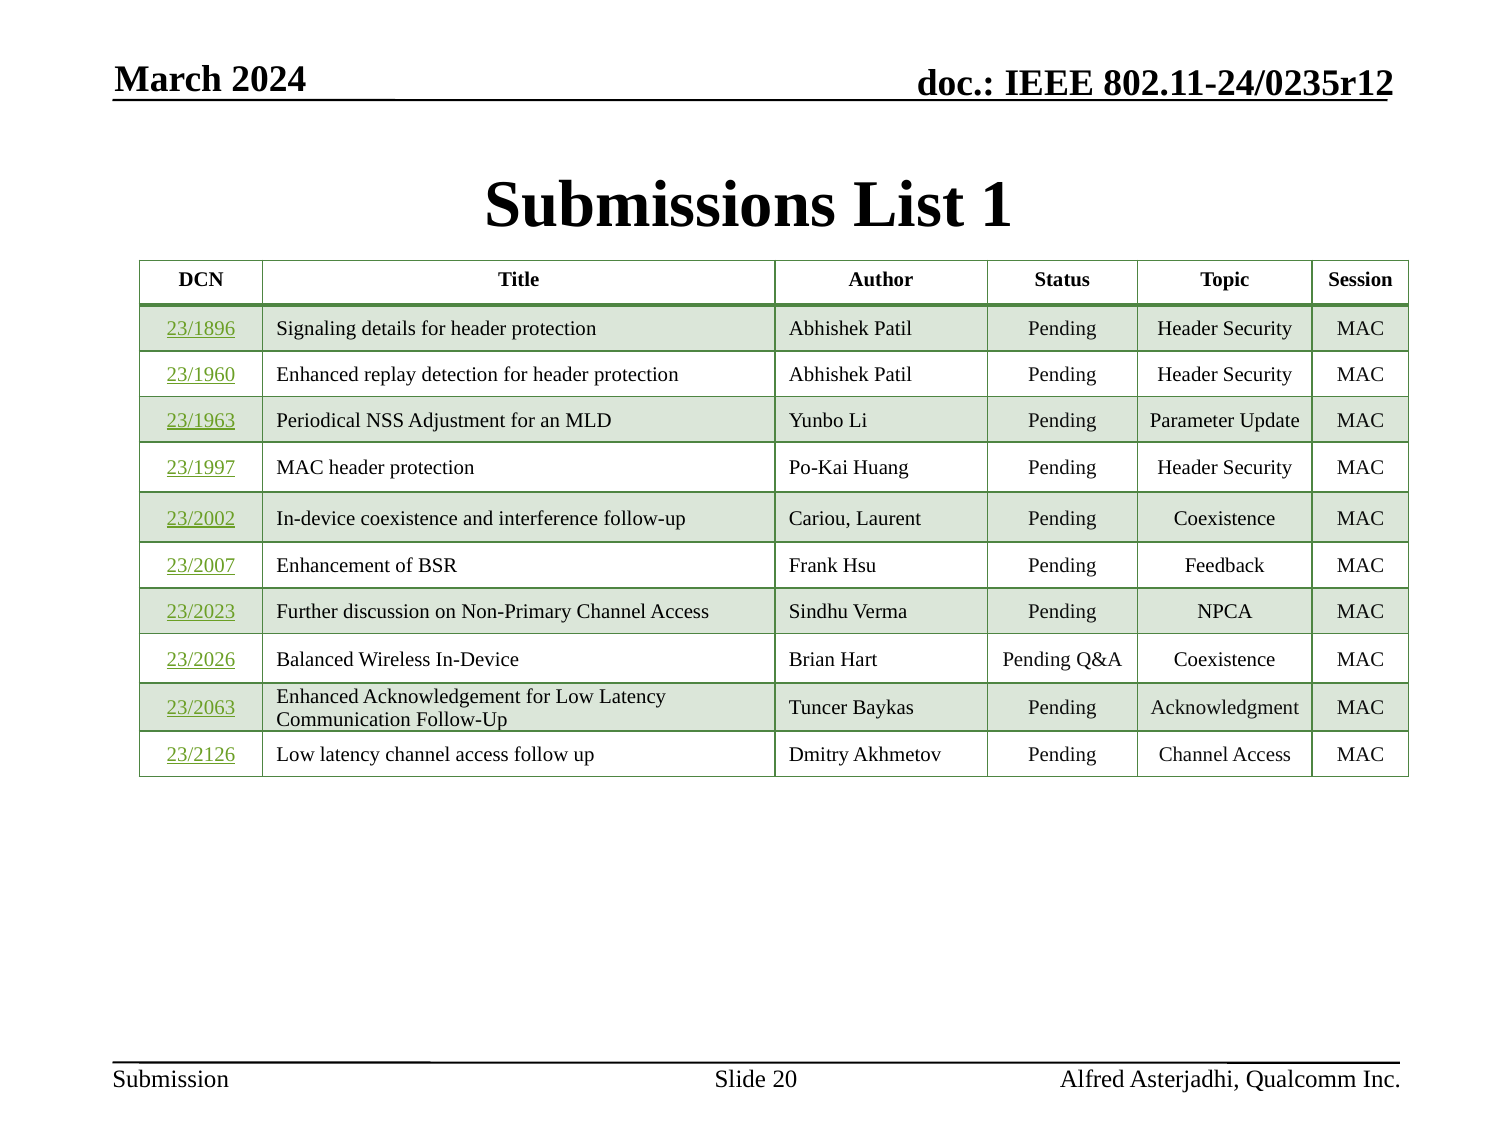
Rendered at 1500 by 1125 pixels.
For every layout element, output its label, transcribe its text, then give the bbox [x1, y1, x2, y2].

table_cell 23/2007 [140, 543, 262, 587]
table_cell MAC [1313, 397, 1408, 441]
table_cell MAC [1313, 493, 1408, 541]
table_cell Header Security [1138, 352, 1311, 396]
table_cell NPCA [1138, 589, 1311, 633]
table_cell MAC header protection [263, 443, 774, 491]
table_cell Header Security [1138, 307, 1311, 350]
table_cell 23/2126 [140, 732, 262, 776]
table_cell 23/1896 [140, 307, 262, 350]
table_header DCN [140, 261, 262, 303]
table_cell MAC [1313, 443, 1408, 491]
table_cell Brian Hart [776, 634, 987, 682]
table_cell MAC [1313, 684, 1408, 730]
table_cell Feedback [1138, 543, 1311, 587]
table_cell Pending [988, 352, 1137, 396]
table_cell Periodical NSS Adjustment for an MLD [263, 397, 774, 441]
table_cell Pending [988, 493, 1137, 541]
table_cell 23/1997 [140, 443, 262, 491]
table_cell 23/2002 [140, 493, 262, 541]
table_cell MAC [1313, 307, 1408, 350]
table_cell 23/1960 [140, 352, 262, 396]
table_cell Cariou, Laurent [776, 493, 987, 541]
table_cell Pending [988, 443, 1137, 491]
table_cell Tuncer Baykas [776, 684, 987, 730]
table_cell MAC [1313, 352, 1408, 396]
table_cell Pending Q&A [988, 634, 1137, 682]
table_cell Enhanced Acknowledgement for Low Latency Communication Follow-Up [263, 684, 774, 730]
table_cell 23/2023 [140, 589, 262, 633]
table_header Topic [1138, 261, 1311, 303]
table_cell Abhishek Patil [776, 307, 987, 350]
table_header Title [263, 261, 774, 303]
table_cell Sindhu Verma [776, 589, 987, 633]
table_cell Channel Access [1138, 732, 1311, 776]
table_cell Enhancement of BSR [263, 543, 774, 587]
table_cell MAC [1313, 732, 1408, 776]
table_cell 23/1963 [140, 397, 262, 441]
title Submissions List 1 [112, 112, 1388, 288]
table_cell 23/2026 [140, 634, 262, 682]
table_cell MAC [1313, 543, 1408, 587]
table_cell Pending [988, 732, 1137, 776]
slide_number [114, 54, 423, 100]
table_cell Low latency channel access follow up [263, 732, 774, 776]
table_cell Po-Kai Huang [776, 443, 987, 491]
slide_number Slide 20 [712, 1061, 800, 1123]
table_cell Enhanced replay detection for header protection [263, 352, 774, 396]
table_cell Parameter Update [1138, 397, 1311, 441]
table_cell Header Security [1138, 443, 1311, 491]
table_cell 23/2063 [140, 684, 262, 730]
table_cell In-device coexistence and interference follow-up [263, 493, 774, 541]
table_cell MAC [1313, 589, 1408, 633]
table_cell Signaling details for header protection [263, 307, 774, 350]
table_cell Further discussion on Non-Primary Channel Access [263, 589, 774, 633]
table_cell Yunbo Li [776, 397, 987, 441]
table_cell Pending [988, 397, 1137, 441]
table_cell Acknowledgment [1138, 684, 1311, 730]
table_cell Abhishek Patil [776, 352, 987, 396]
footer Alfred Asterjadhi, Qualcomm Inc. [878, 1061, 1402, 1093]
table_header Author [776, 261, 987, 303]
table_header Status [988, 261, 1137, 303]
table_cell Pending [988, 543, 1137, 587]
table_cell Frank Hsu [776, 543, 987, 587]
table_cell Pending [988, 307, 1137, 350]
table_cell Dmitry Akhmetov [776, 732, 987, 776]
table_cell Pending [988, 589, 1137, 633]
table_header Session [1313, 261, 1408, 303]
table_cell Coexistence [1138, 493, 1311, 541]
table_cell Balanced Wireless In-Device [263, 634, 774, 682]
table_cell Coexistence [1138, 634, 1311, 682]
table_cell MAC [1313, 634, 1408, 682]
table_cell Pending [988, 684, 1137, 730]
